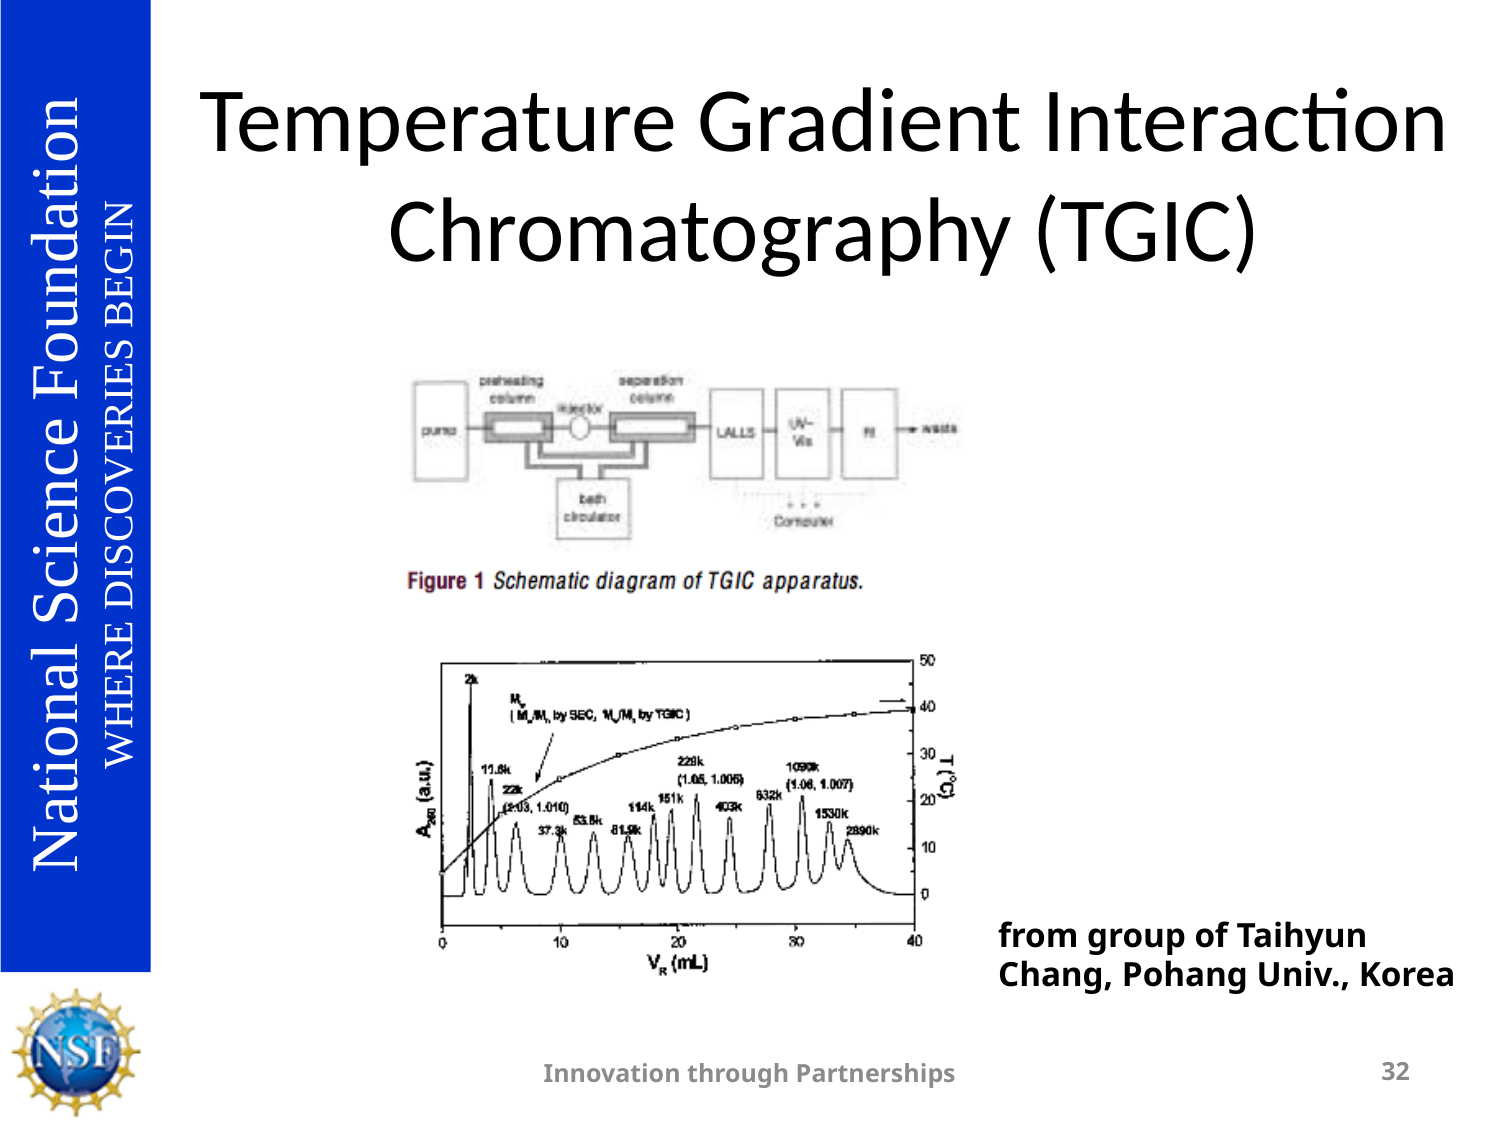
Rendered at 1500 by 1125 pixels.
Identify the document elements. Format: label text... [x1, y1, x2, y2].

picture [376, 344, 1019, 989]
title Temperature Gradient Interaction Chromatography (TGIC) [149, 75, 1500, 264]
slide_number 32 [1074, 1042, 1425, 1103]
picture [0, 981, 149, 1118]
footer Innovation through Partnerships [512, 1042, 988, 1103]
text_box from group of Taihyun Chang, Pohang Univ., Korea [983, 906, 1471, 1041]
